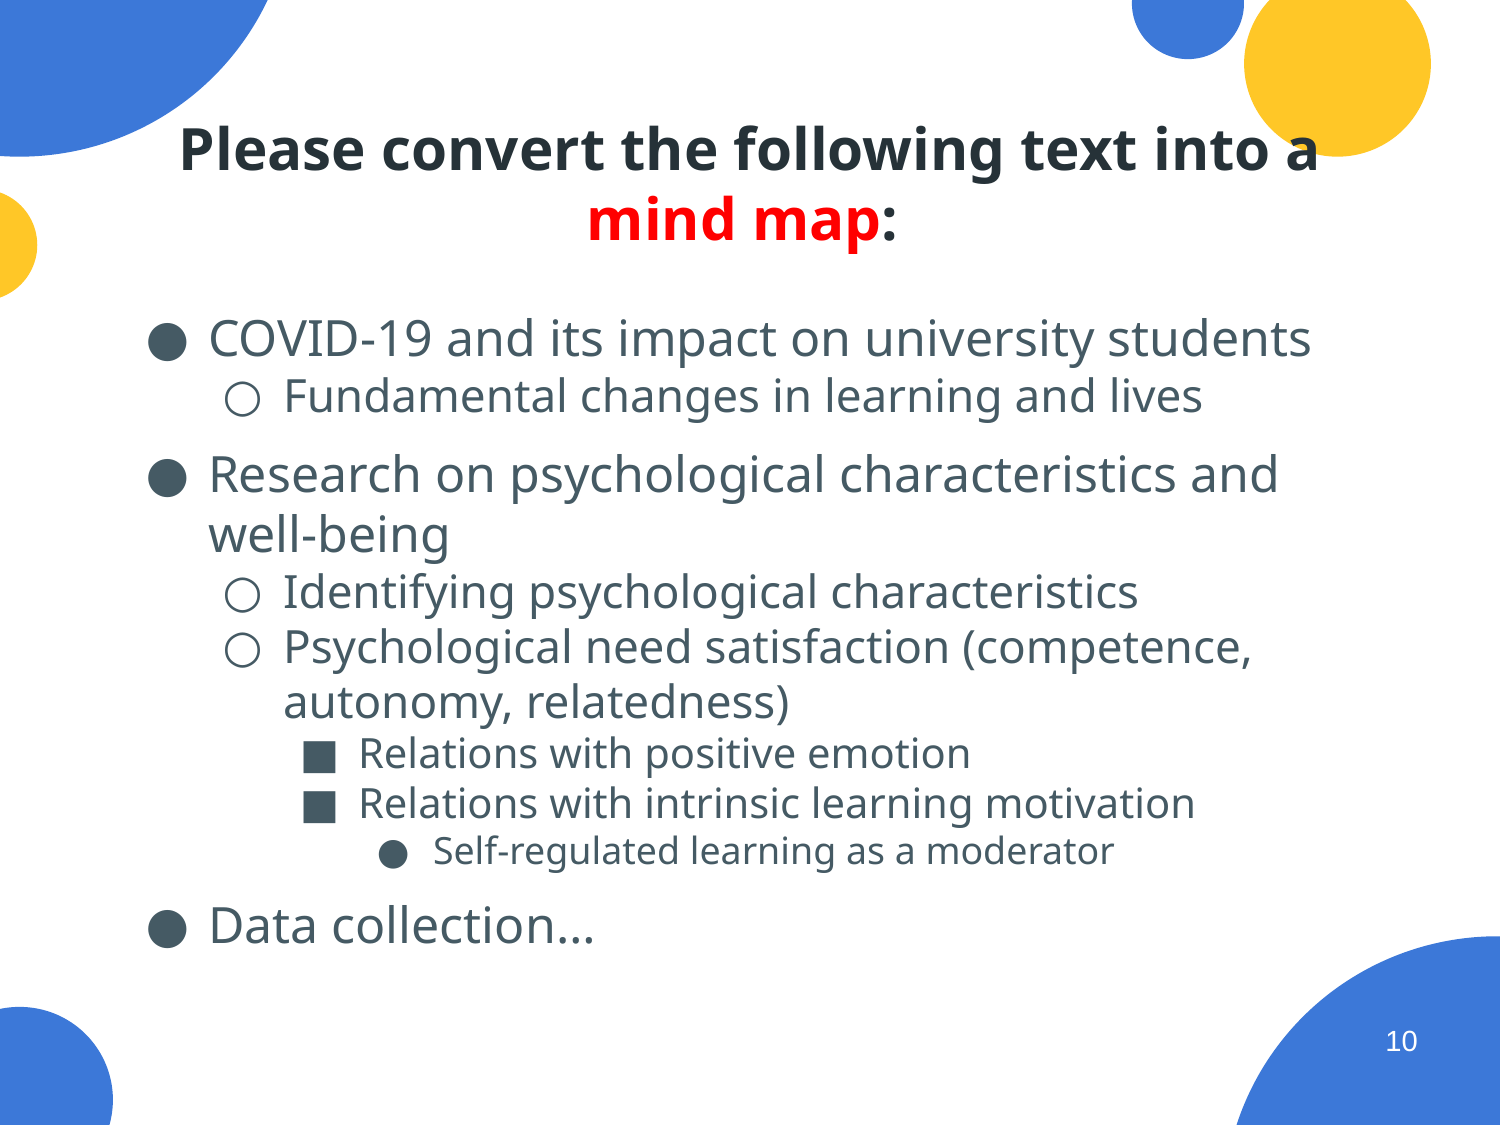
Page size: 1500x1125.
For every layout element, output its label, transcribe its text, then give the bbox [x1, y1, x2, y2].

title Please convert the following text into a mind map: [118, 97, 1382, 223]
list COVID-19 and its impact on university students Fundamental changes in learning and lives Research on psychological characteristics and well-being Identifying psychological characteristics Psychological need satisfaction (competence, autonomy, relatedness) Relations with positive emotion Relations with intrinsic learning motivation Self-regulated learning as a moderator Data collection… [118, 291, 1382, 1007]
slide_number ‹#› [1370, 1006, 1461, 1093]
